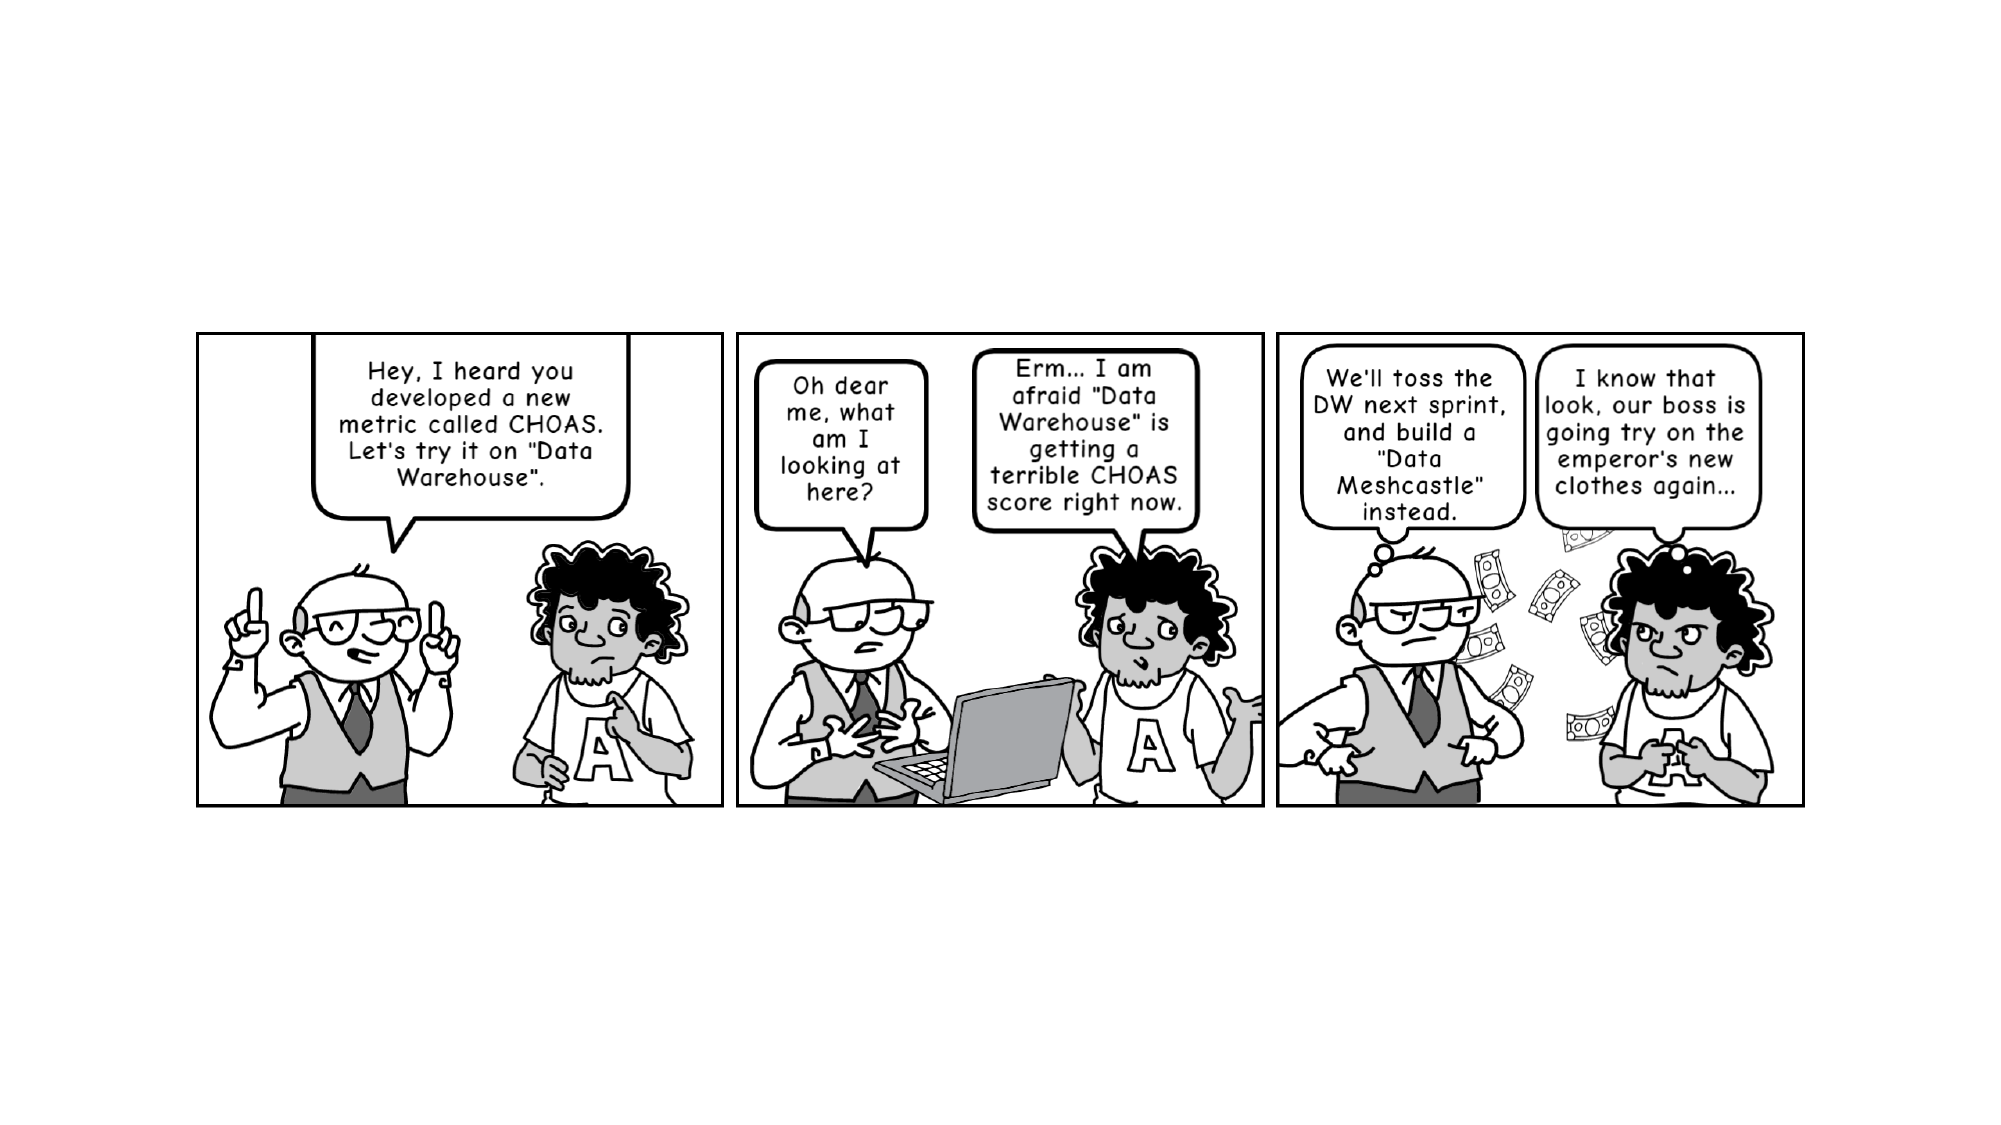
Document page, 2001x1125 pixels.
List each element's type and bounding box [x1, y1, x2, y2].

picture [172, 308, 1828, 817]
